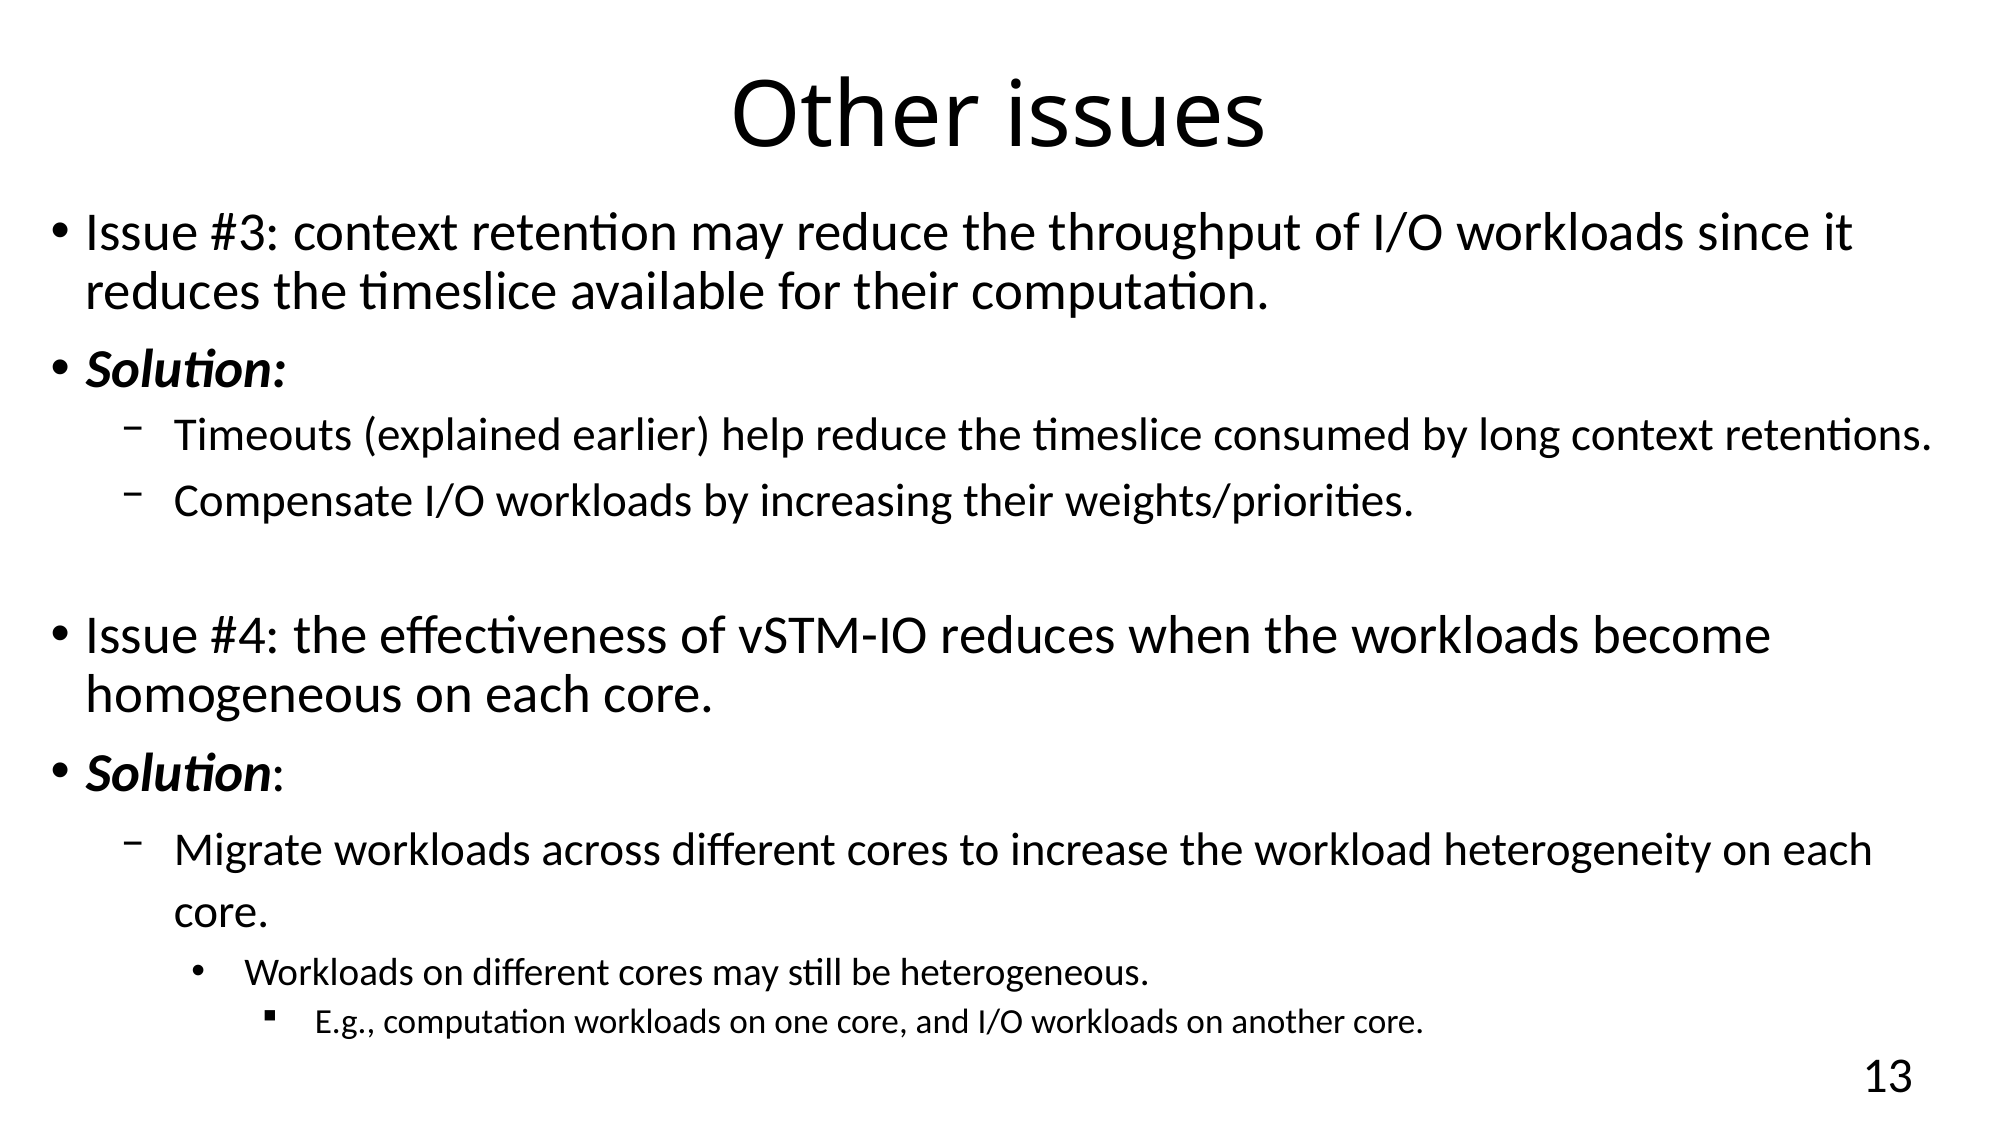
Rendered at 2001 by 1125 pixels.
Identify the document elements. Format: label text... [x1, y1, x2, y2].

text_box 13 [1477, 1072, 1928, 1103]
list Issue #3: context retention may reduce the throughput of I/O workloads since it reduces the timeslice available for their computation. Solution: Timeouts (explained earlier) help reduce the timeslice consumed by long context retentions. Compensate I/O workloads by increasing their weights/priorities. Issue #4: the effectiveness of vSTM-IO reduces when the workloads become homogeneous on each core. Solution: Migrate workloads across different cores to increase the workload heterogeneity on each core. Workloads on different cores may still be heterogeneous. E.g., computation workloads on one core, and I/O workloads on another core. [35, 195, 1963, 1072]
title Other issues [22, 41, 1975, 192]
